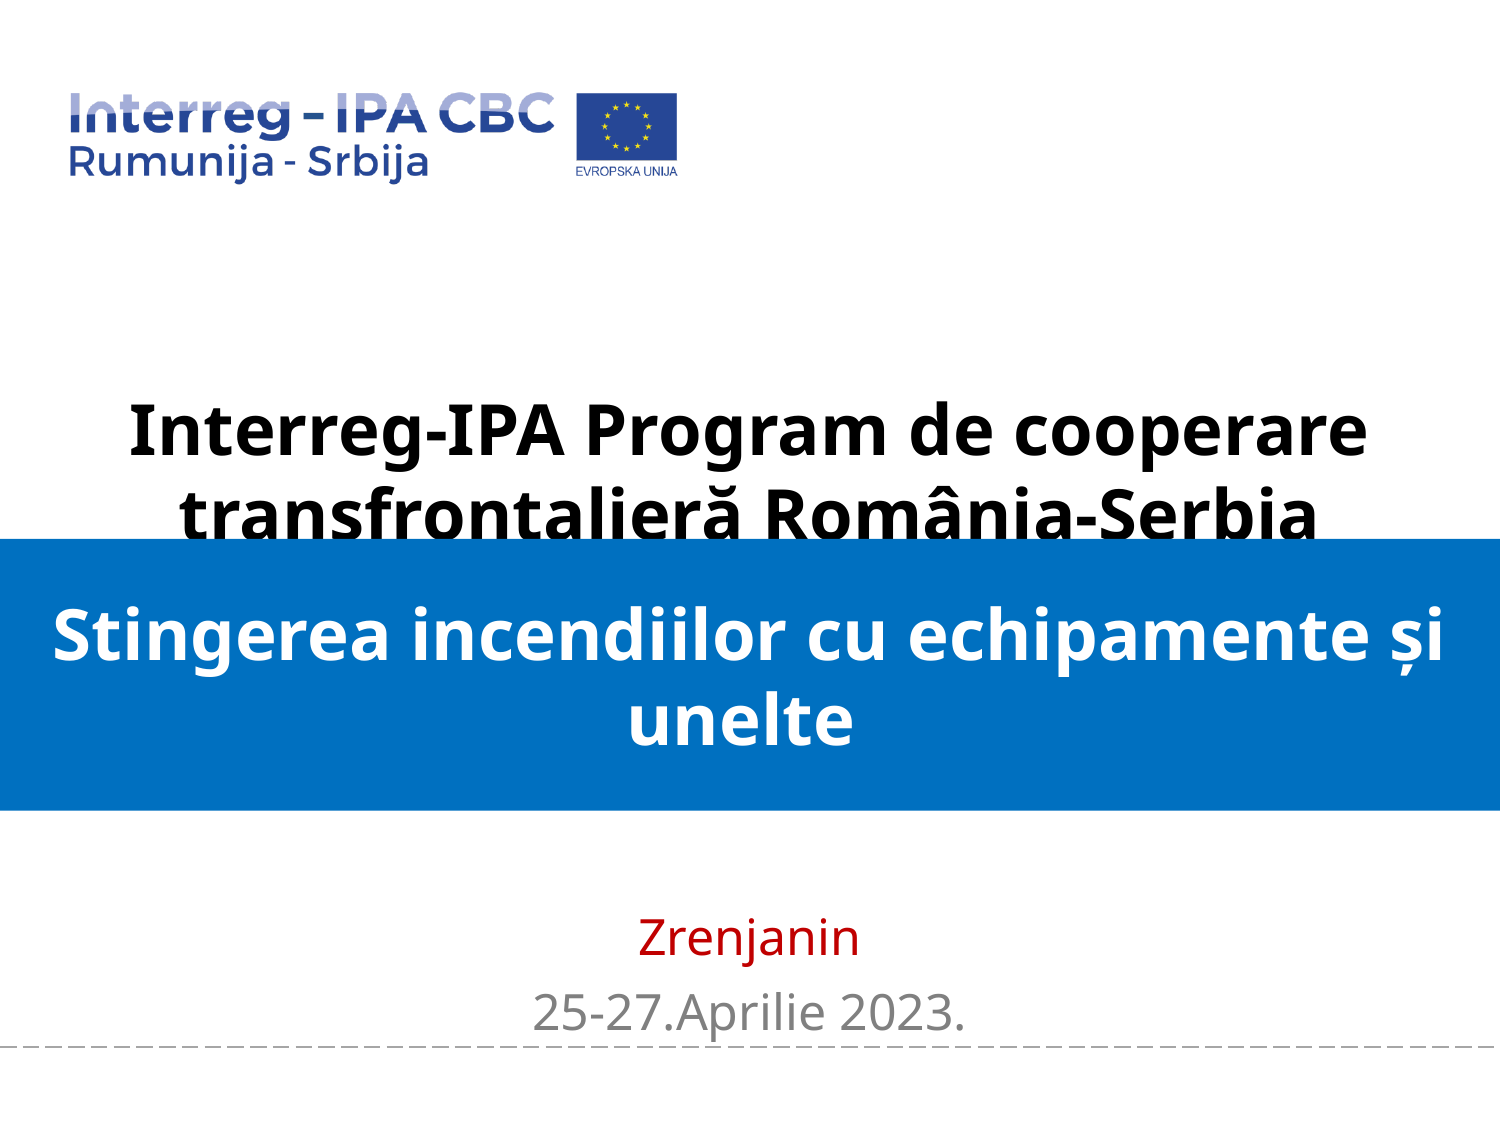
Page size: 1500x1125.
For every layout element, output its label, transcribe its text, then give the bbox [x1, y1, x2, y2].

text_box Zrenjanin 25-27.Aprilie 2023. [0, 905, 1500, 1036]
title Interreg-IPA Program de cooperare transfrontalieră România-Serbia [112, 349, 1388, 538]
text_box Stingerea incendiilor cu echipamente și unelte [0, 538, 1500, 811]
picture [41, 63, 706, 206]
